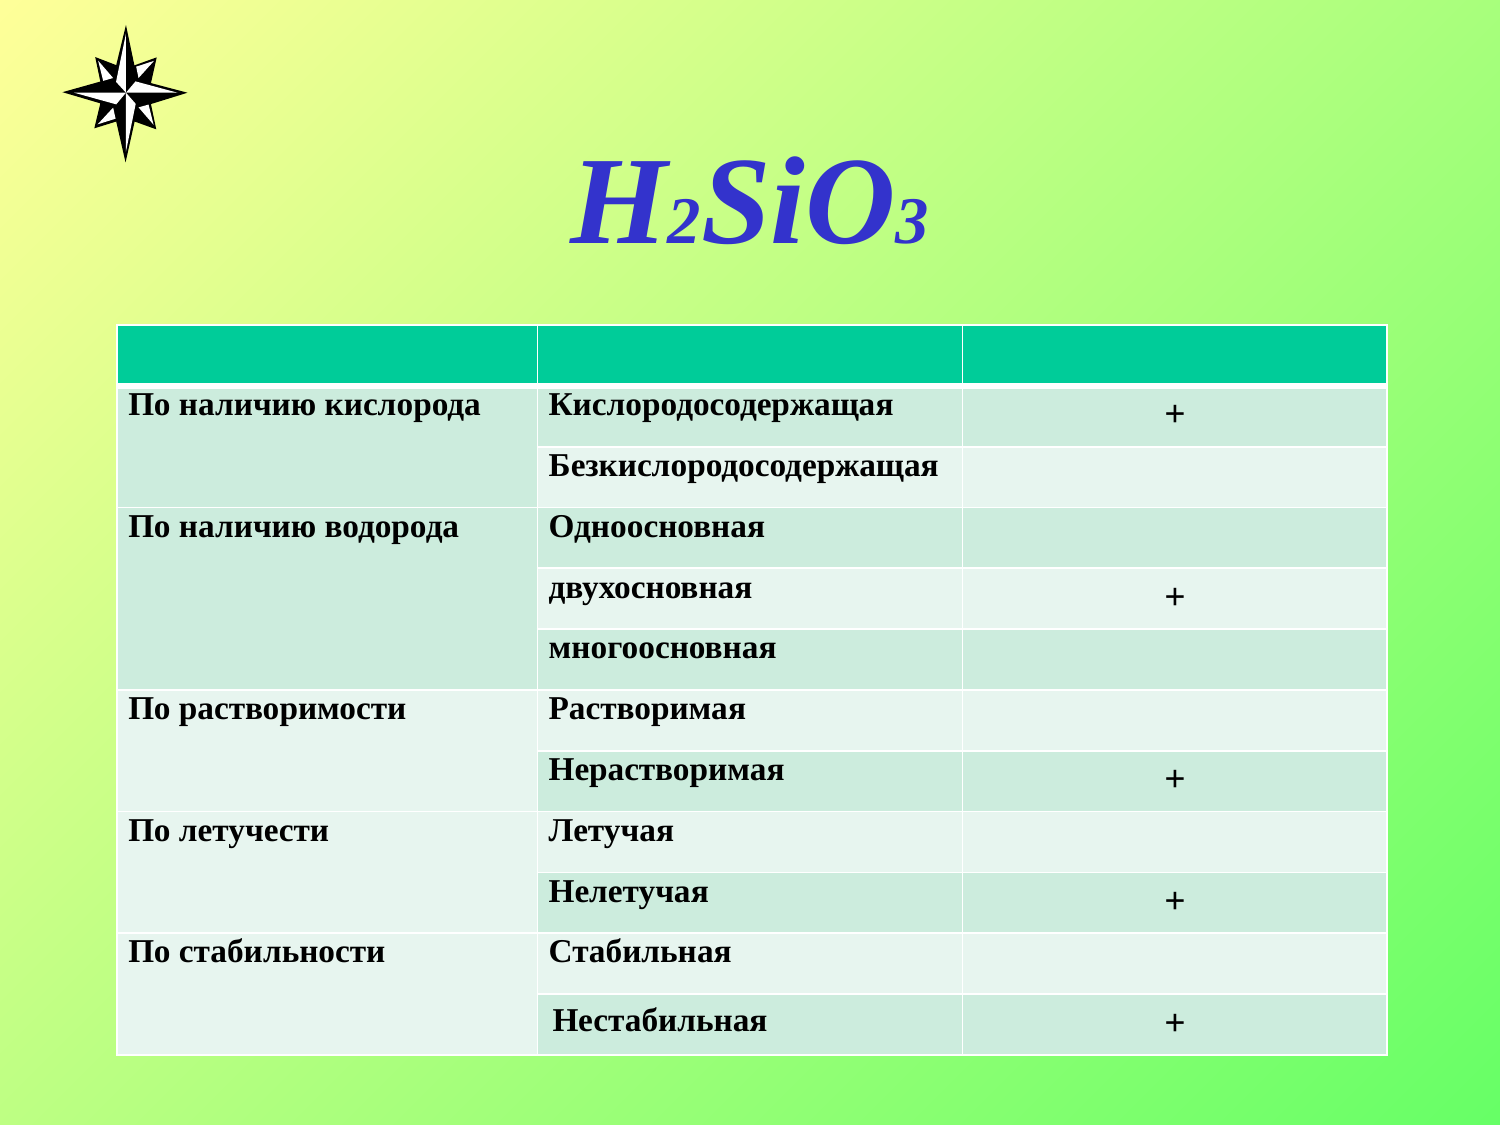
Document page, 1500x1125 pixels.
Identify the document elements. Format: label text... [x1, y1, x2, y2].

table_cell По растворимости [118, 691, 537, 811]
table_cell Нелетучая [538, 873, 962, 932]
table_cell [963, 934, 1386, 993]
table_cell По наличию кислорода [118, 389, 537, 507]
table_cell Одноосновная [538, 508, 962, 567]
table_cell двухосновная [538, 569, 962, 628]
table_cell Безкислородосодержащая [538, 448, 962, 507]
table_cell По наличию водорода [118, 508, 537, 689]
title H2SiO3 [112, 99, 1388, 288]
table_cell [963, 448, 1386, 507]
table_cell [963, 691, 1386, 750]
table_cell [963, 508, 1386, 567]
table_header [118, 326, 537, 383]
table_cell + [963, 873, 1386, 932]
table_cell Нерастворимая [538, 752, 962, 811]
table_cell [963, 812, 1386, 872]
table_header [538, 326, 962, 383]
table_cell Растворимая [538, 691, 962, 750]
table_cell Стабильная [538, 934, 962, 993]
table_cell + [963, 995, 1386, 1054]
table_cell По летучести [118, 812, 537, 932]
table_cell + [963, 569, 1386, 628]
table_cell Нестабильная [538, 995, 962, 1054]
table_cell многоосновная [538, 630, 962, 689]
table_cell Кислородосодержащая [538, 389, 962, 446]
table_cell По стабильности [118, 934, 537, 1054]
table_header [963, 326, 1386, 383]
table_cell + [963, 389, 1386, 446]
table_cell Летучая [538, 812, 962, 872]
table_cell + [963, 752, 1386, 811]
table_cell [963, 630, 1386, 689]
